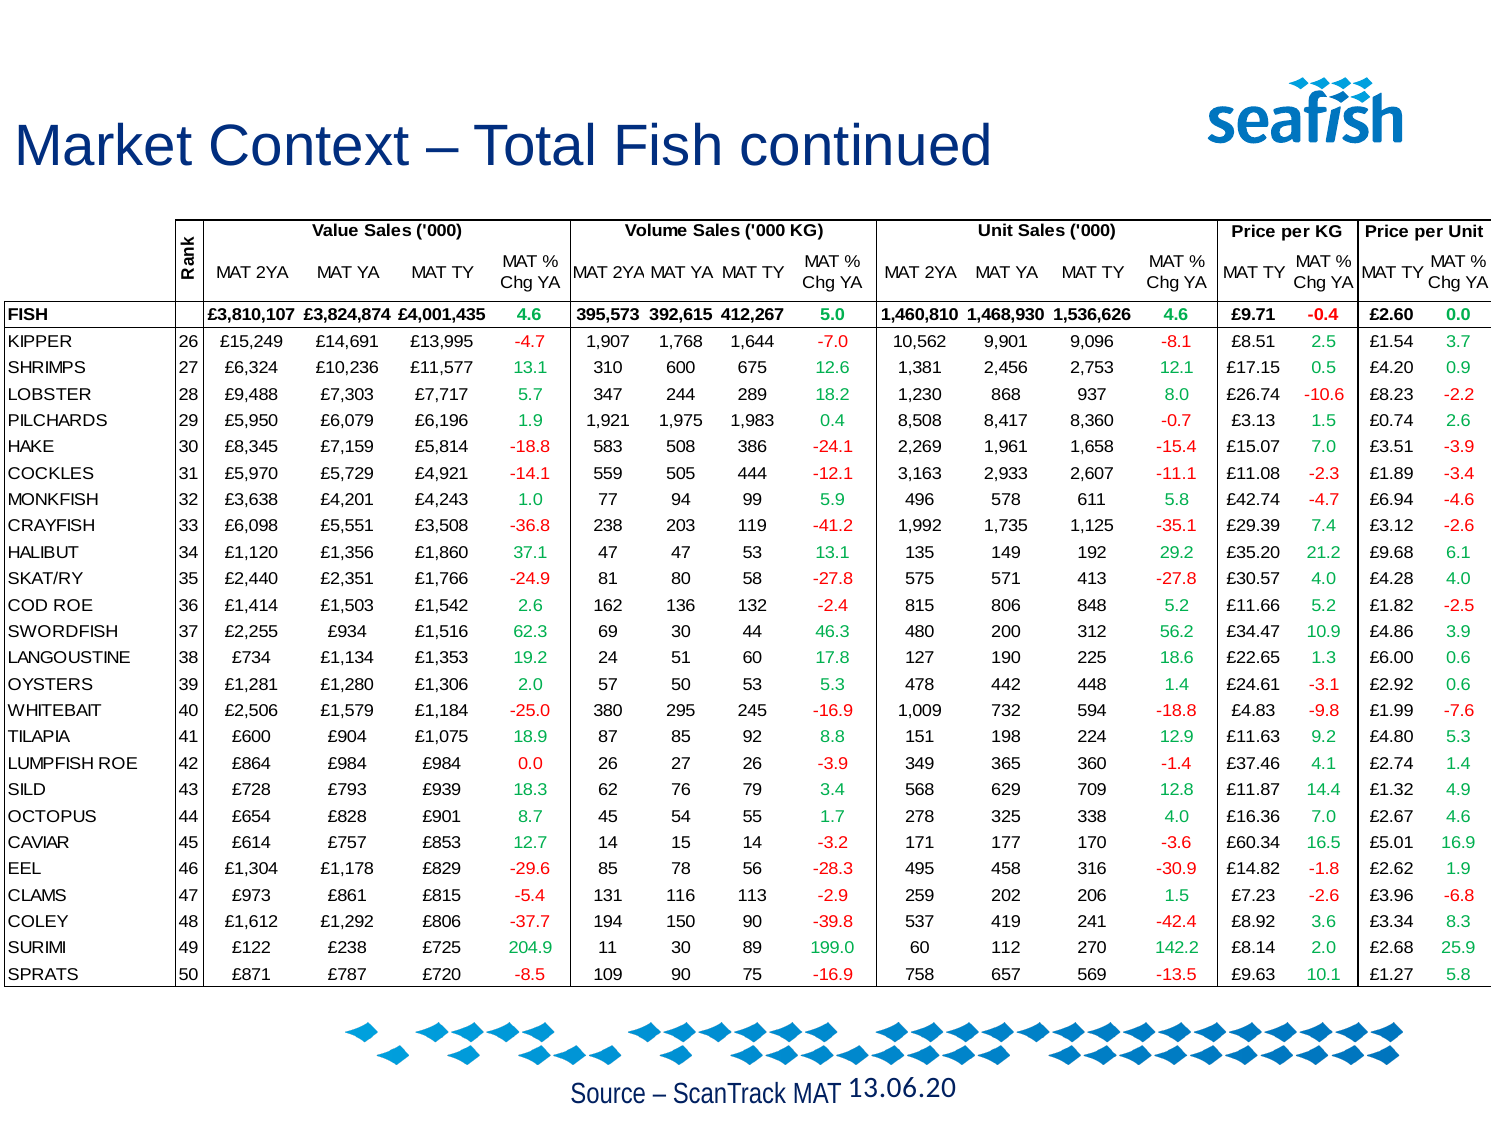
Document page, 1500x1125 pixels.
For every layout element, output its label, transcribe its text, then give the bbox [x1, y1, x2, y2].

picture [345, 1022, 1403, 1065]
picture [3, 219, 1493, 988]
text_box Source – ScanTrack MAT [0, 1067, 857, 1117]
text_box Market Context – Total Fish continued [0, 144, 1500, 209]
picture [841, 1072, 1006, 1113]
